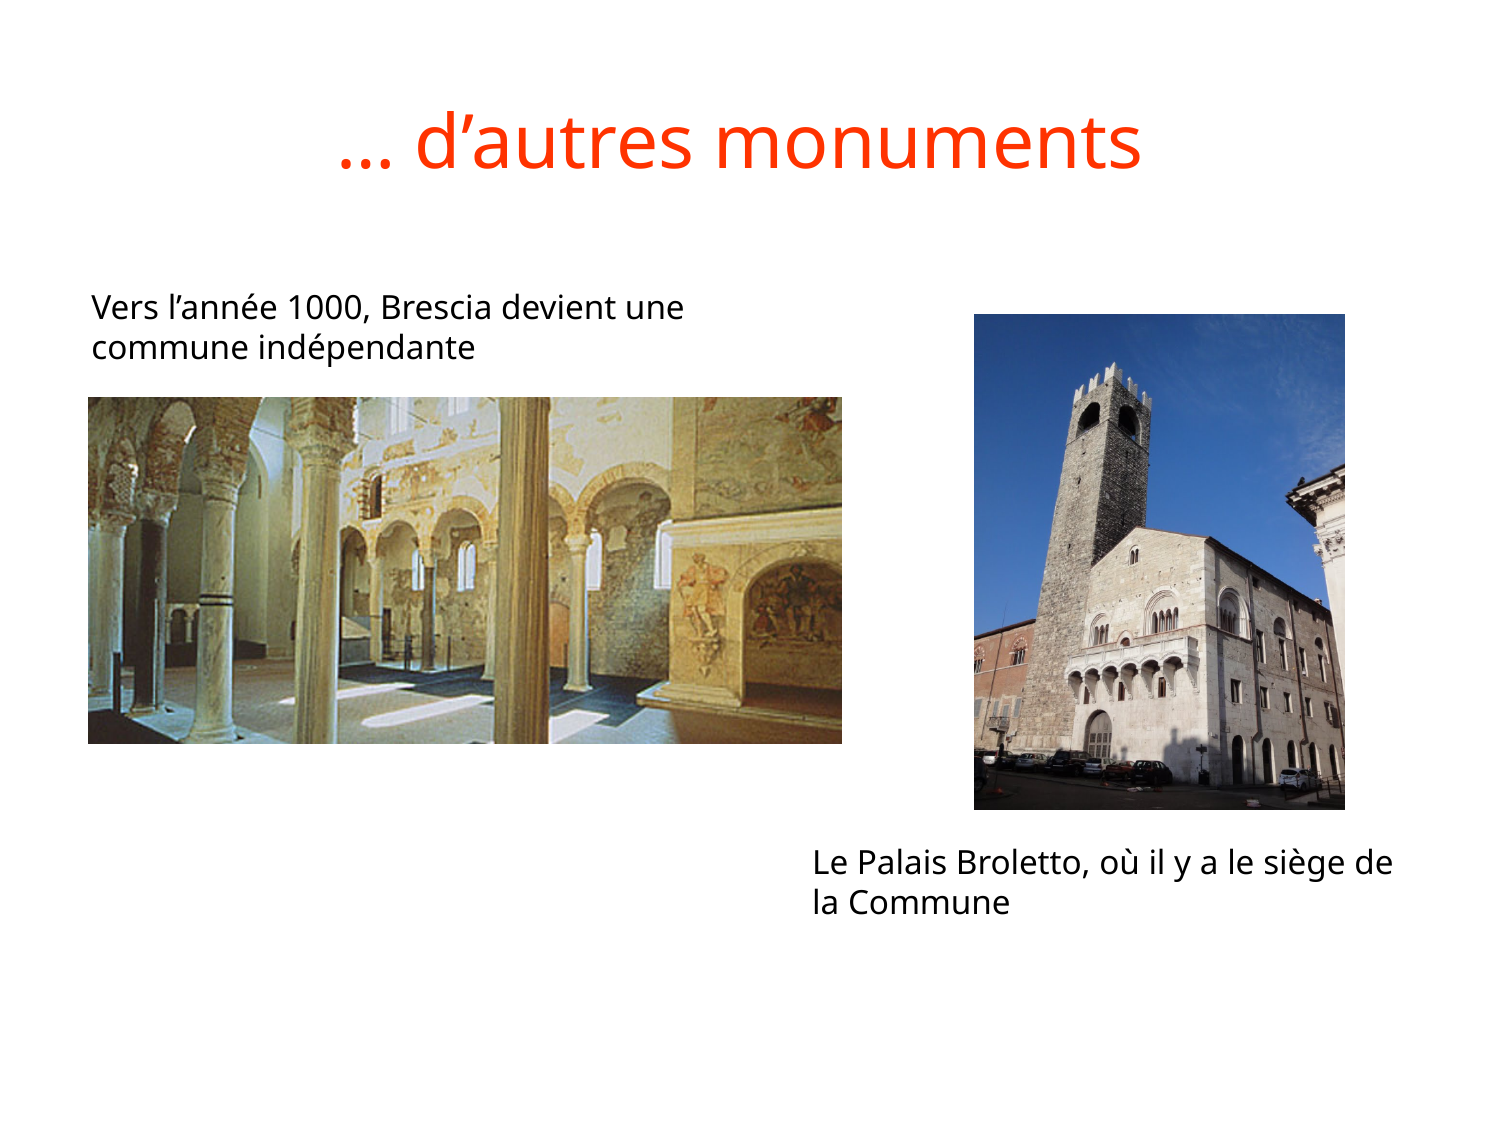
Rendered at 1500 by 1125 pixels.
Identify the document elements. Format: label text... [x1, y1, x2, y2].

picture [974, 314, 1345, 810]
title … d’autres monuments [75, 45, 1425, 233]
text_box Vers l’année 1000, Brescia devient une commune indépendante [76, 278, 827, 374]
text_box Le Palais Broletto, où il y a le siège de la Commune [797, 834, 1436, 929]
picture [88, 396, 842, 745]
